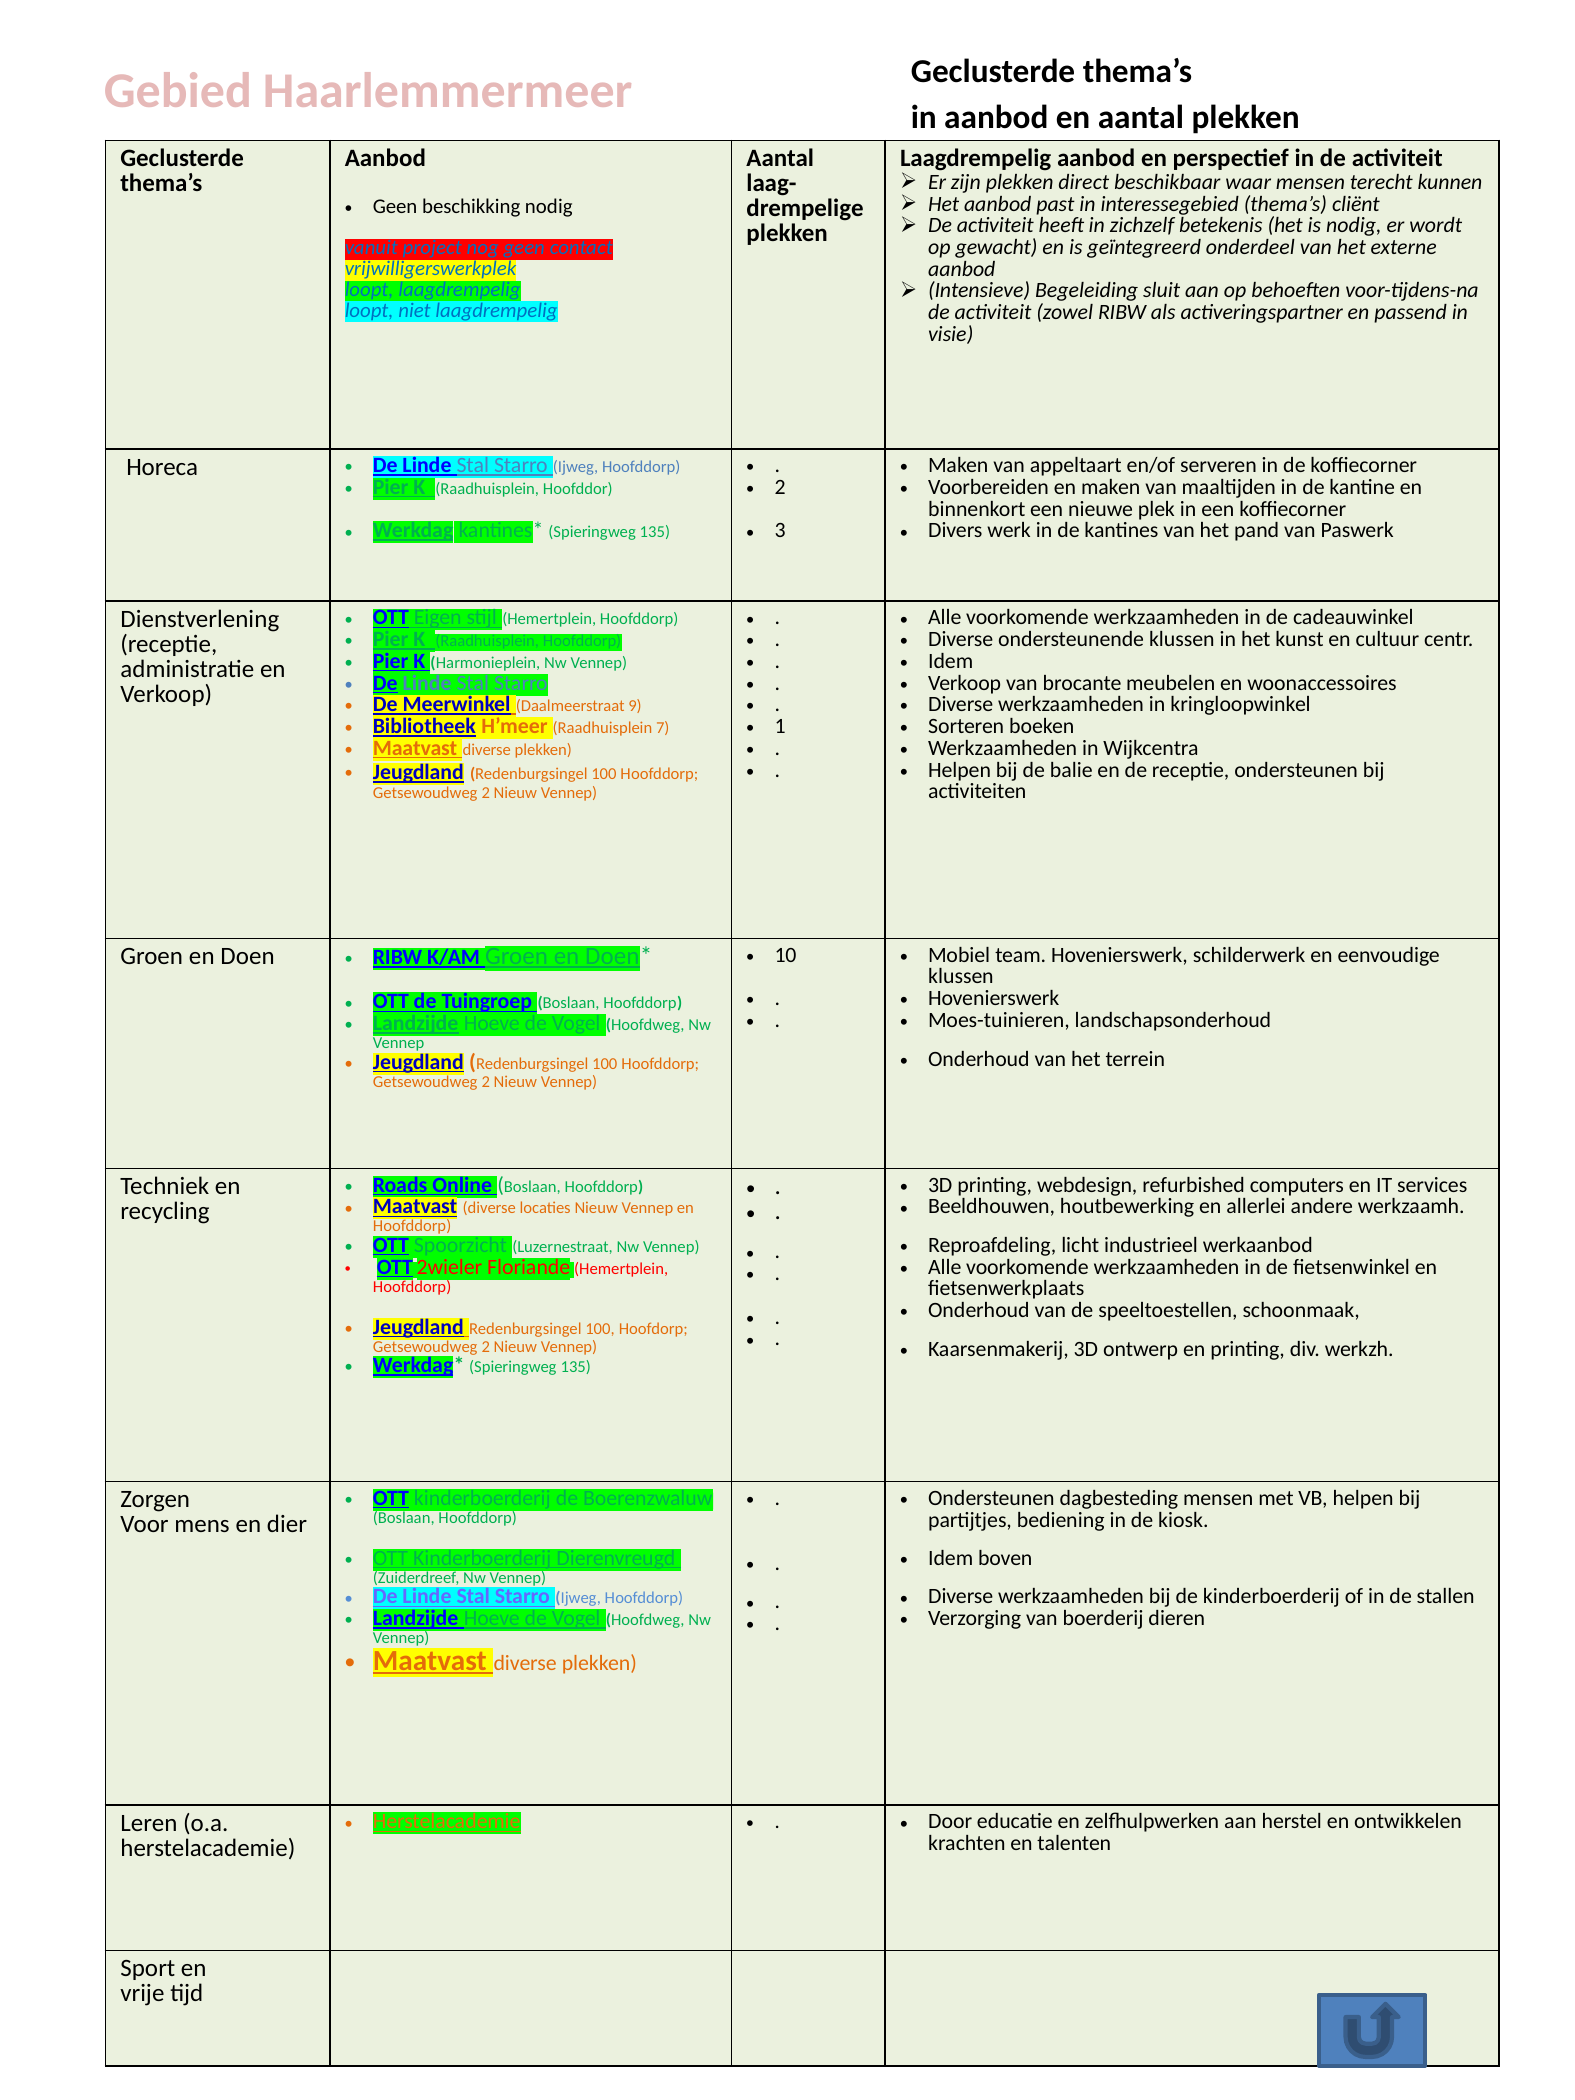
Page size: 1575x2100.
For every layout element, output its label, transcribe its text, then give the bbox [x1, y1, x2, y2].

list Geclusterde thema’s in aanbod en aantal plekken [889, 38, 1500, 181]
table_cell De Linde Stal Starro (Ijweg, Hoofddorp) Pier K (Raadhuisplein, Hoofddor) Werkdag kantines* (Spieringweg 135) [331, 450, 731, 600]
table_cell Roads Online (Boslaan, Hoofddorp) Maatvast (diverse locaties Nieuw Vennep en Hoofddorp) OTT Spoorzicht (Luzernestraat, Nw Vennep) OTT 2wieler Floriande (Hemertplein, Hoofddorp) Jeugdland Redenburgsingel 100, Hoofdorp; Getsewoudweg 2 Nieuw Vennep) Werkdag* (Spieringweg 135) [331, 1169, 731, 1481]
table_cell OTT kinderboerderij de Boerenzwaluw (Boslaan, Hoofddorp) OTT Kinderboerderij Dierenvreugd (Zuiderdreef, Nw Vennep) De Linde Stal Starro (Ijweg, Hoofddorp) Landzijde Hoeve de Vogel (Hoofdweg, Nw Vennep) Maatvast diverse plekken) [331, 1482, 731, 1804]
table_cell Maken van appeltaart en/of serveren in de koffiecorner Voorbereiden en maken van maaltijden in de kantine en binnenkort een nieuwe plek in een koffiecorner Divers werk in de kantines van het pand van Paswerk [886, 450, 1498, 600]
text_box Gebied Haarlemmermeer [89, 49, 787, 125]
table_cell Sport en vrije tijd [106, 1951, 329, 2065]
table_cell [886, 1951, 1498, 2065]
table_cell [732, 1951, 884, 2065]
table_cell Zorgen Voor mens en dier [106, 1482, 329, 1804]
table_cell Dienstverlening (receptie, administratie en Verkoop) [106, 602, 329, 938]
table_header Laagdrempelig aanbod en perspectief in de activiteit Er zijn plekken direct beschikbaar waar mensen terecht kunnen Het aanbod past in interessegebied (thema’s) cliënt De activiteit heeft in zichzelf betekenis (het is nodig, er wordt op gewacht) en is geïntegreerd onderdeel van het externe aanbod (Intensieve) Begeleiding sluit aan op behoeften voor-tijdens-na de activiteit (zowel RIBW als activeringspartner en passend in visie) [886, 141, 1498, 448]
table_cell Groen en Doen [106, 939, 329, 1168]
text_box [1317, 1993, 1427, 2068]
table_cell OTT Eigen stijl (Hemertplein, Hoofddorp) Pier K (Raadhuisplein, Hoofddorp) Pier K (Harmonieplein, Nw Vennep) De Linde Stal Starro De Meerwinkel (Daalmeerstraat 9) Bibliotheek H’meer (Raadhuisplein 7) Maatvast diverse plekken) Jeugdland (Redenburgsingel 100 Hoofddorp; Getsewoudweg 2 Nieuw Vennep) [331, 602, 731, 938]
table_cell . . . . . . [732, 1169, 884, 1481]
table_cell Alle voorkomende werkzaamheden in de cadeauwinkel Diverse ondersteunende klussen in het kunst en cultuur centr. Idem Verkoop van brocante meubelen en woonaccessoires Diverse werkzaamheden in kringloopwinkel Sorteren boeken Werkzaamheden in Wijkcentra Helpen bij de balie en de receptie, ondersteunen bij activiteiten [886, 602, 1498, 938]
table_cell 10 . . [732, 939, 884, 1168]
table_cell Ondersteunen dagbesteding mensen met VB, helpen bij partijtjes, bediening in de kiosk. Idem boven Diverse werkzaamheden bij de kinderboerderij of in de stallen Verzorging van boerderij dieren [886, 1482, 1498, 1804]
table_header Aanbod Geen beschikking nodig vanuit project nog geen contact vrijwilligerswerkplek loopt, laagdrempelig loopt, niet laagdrempelig [331, 141, 731, 448]
table_cell Techniek en recycling [106, 1169, 329, 1481]
table_cell RIBW K/AM Groen en Doen* OTT de Tuingroep (Boslaan, Hoofddorp) Landzijde Hoeve de Vogel (Hoofdweg, Nw Vennep Jeugdland (Redenburgsingel 100 Hoofddorp; Getsewoudweg 2 Nieuw Vennep) [331, 939, 731, 1168]
table_cell Horeca [106, 450, 329, 600]
table_cell Mobiel team. Hovenierswerk, schilderwerk en eenvoudige klussen Hovenierswerk Moes-tuinieren, landschapsonderhoud Onderhoud van het terrein [886, 939, 1498, 1168]
table_cell . . . . [732, 1482, 884, 1804]
table_cell Door educatie en zelfhulpwerken aan herstel en ontwikkelen krachten en talenten [886, 1806, 1498, 1950]
table_header Geclusterde thema’s [106, 141, 329, 448]
table_cell Leren (o.a. herstelacademie) [106, 1806, 329, 1950]
table_cell . [732, 1806, 884, 1950]
table_cell Herstelacademie [331, 1806, 731, 1950]
table_cell . . . . . 1 . . [732, 602, 884, 938]
table_header Aantal laag-drempelige plekken [732, 141, 884, 448]
table_cell . 2 3 [732, 450, 884, 600]
table_cell [331, 1951, 731, 2065]
table_cell 3D printing, webdesign, refurbished computers en IT services Beeldhouwen, houtbewerking en allerlei andere werkzaamh. Reproafdeling, licht industrieel werkaanbod Alle voorkomende werkzaamheden in de fietsenwinkel en fietsenwerkplaats Onderhoud van de speeltoestellen, schoonmaak, Kaarsenmakerij, 3D ontwerp en printing, div. werkzh. [886, 1169, 1498, 1481]
